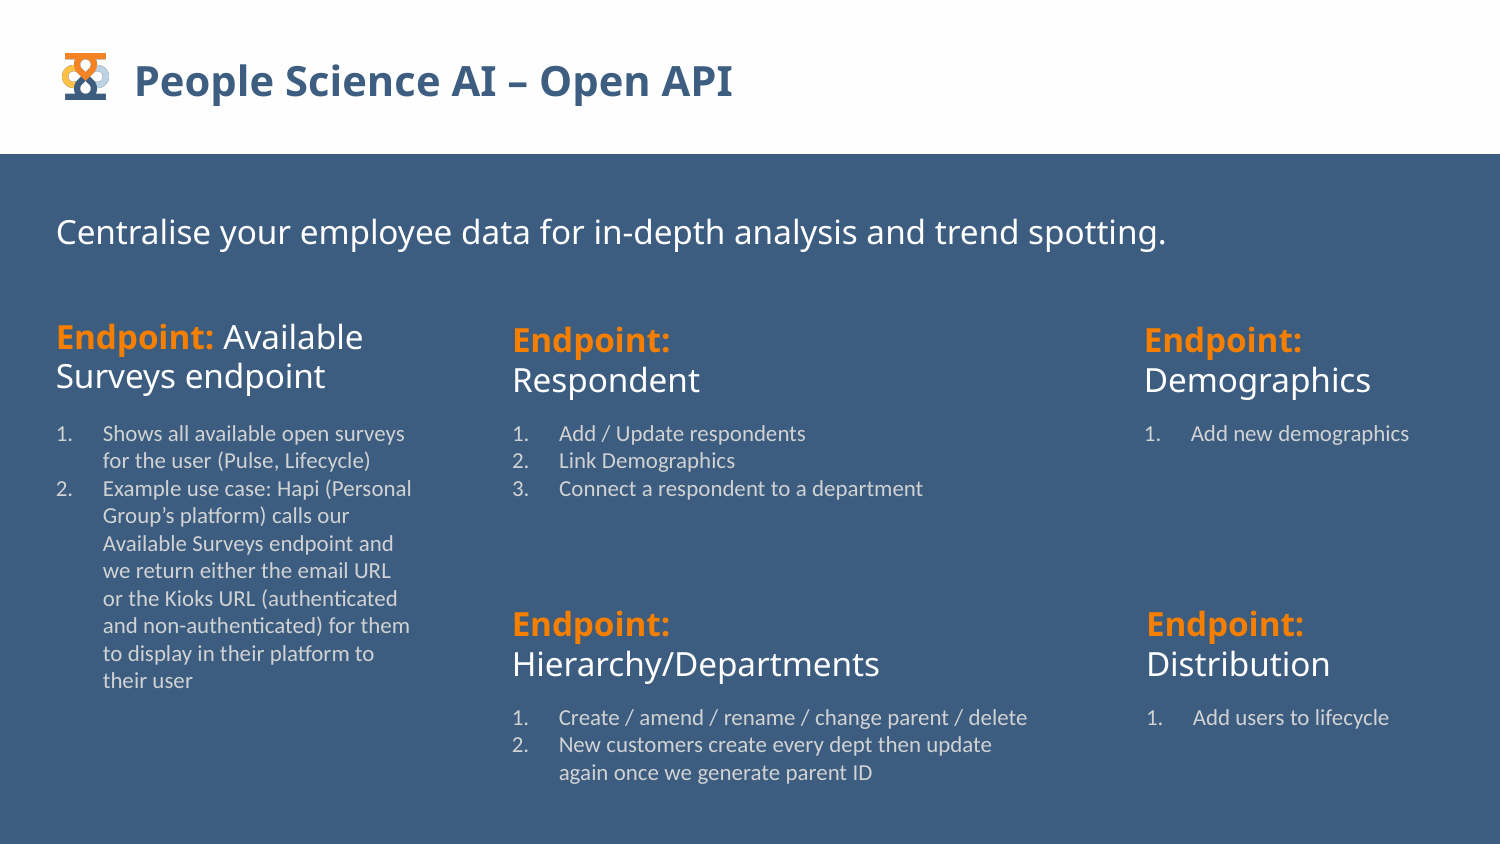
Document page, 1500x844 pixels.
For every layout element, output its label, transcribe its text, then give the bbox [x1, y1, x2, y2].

text_box Centralise your employee data for in-depth analysis and trend spotting. [55, 211, 1446, 252]
text_box Endpoint: Demographics [1143, 319, 1416, 400]
text_box Shows all available open surveys for the user (Pulse, Lifecycle) Example use case: Hapi (Personal Group’s platform) calls our Available Surveys endpoint and we return either the email URL or the Kioks URL (authenticated and non-authenticated) for them to display in their platform to their user [55, 418, 415, 694]
picture [0, 0, 1500, 844]
text_box Create / amend / rename / change parent / delete New customers create every dept then update again once we generate parent ID [511, 702, 1037, 785]
text_box Add users to lifecycle [1145, 702, 1401, 730]
text_box Endpoint: Respondent [512, 319, 751, 400]
text_box Endpoint: Distribution [1145, 603, 1370, 684]
text_box Endpoint: Available Surveys endpoint [55, 315, 415, 396]
text_box Endpoint: Hierarchy/Departments [511, 603, 1118, 684]
text_box Add / Update respondents Link Demographics Connect a respondent to a department [512, 418, 1027, 501]
text_box Add new demographics [1143, 418, 1416, 446]
text_box People Science AI – Open API [133, 50, 1275, 105]
